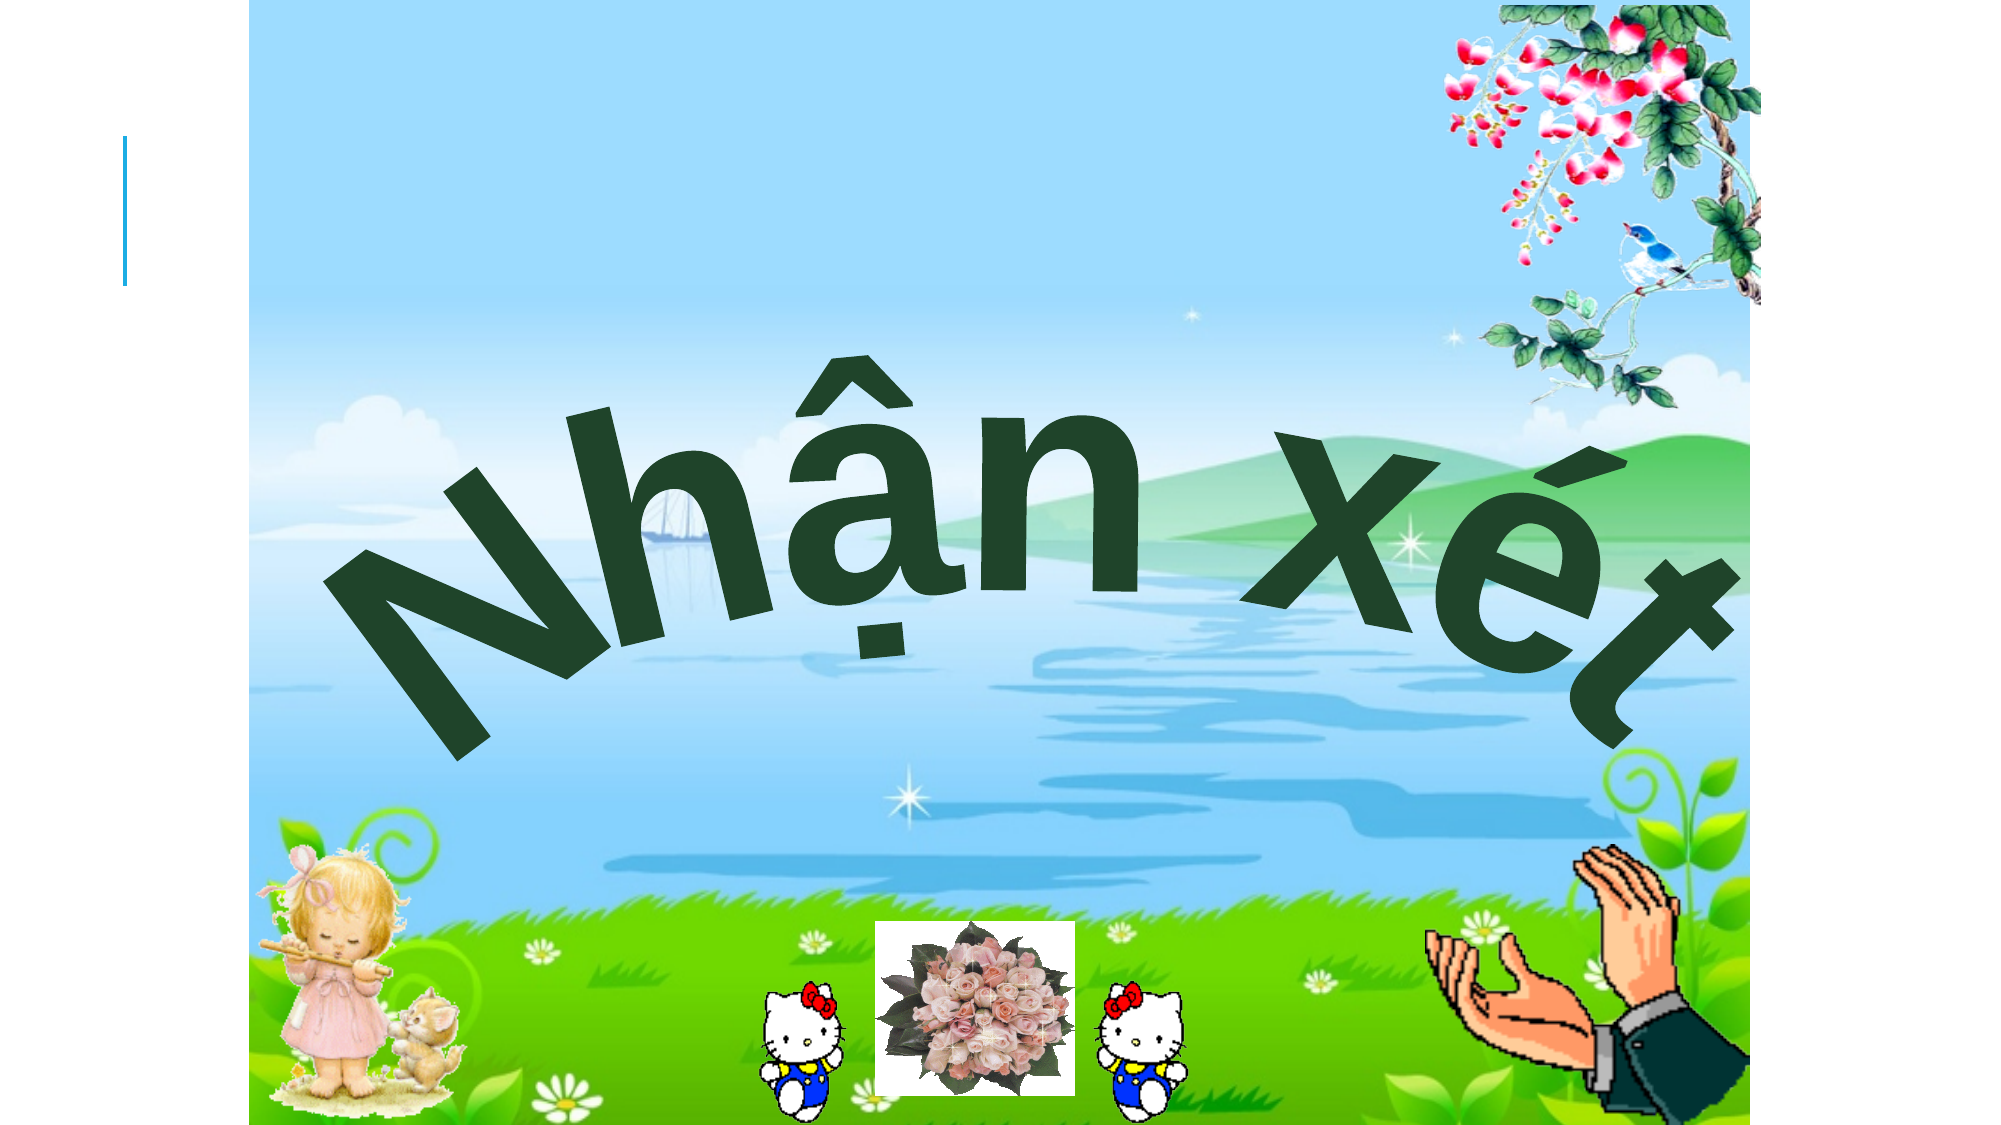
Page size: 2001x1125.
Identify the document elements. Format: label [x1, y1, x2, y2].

picture [212, 0, 1762, 1125]
